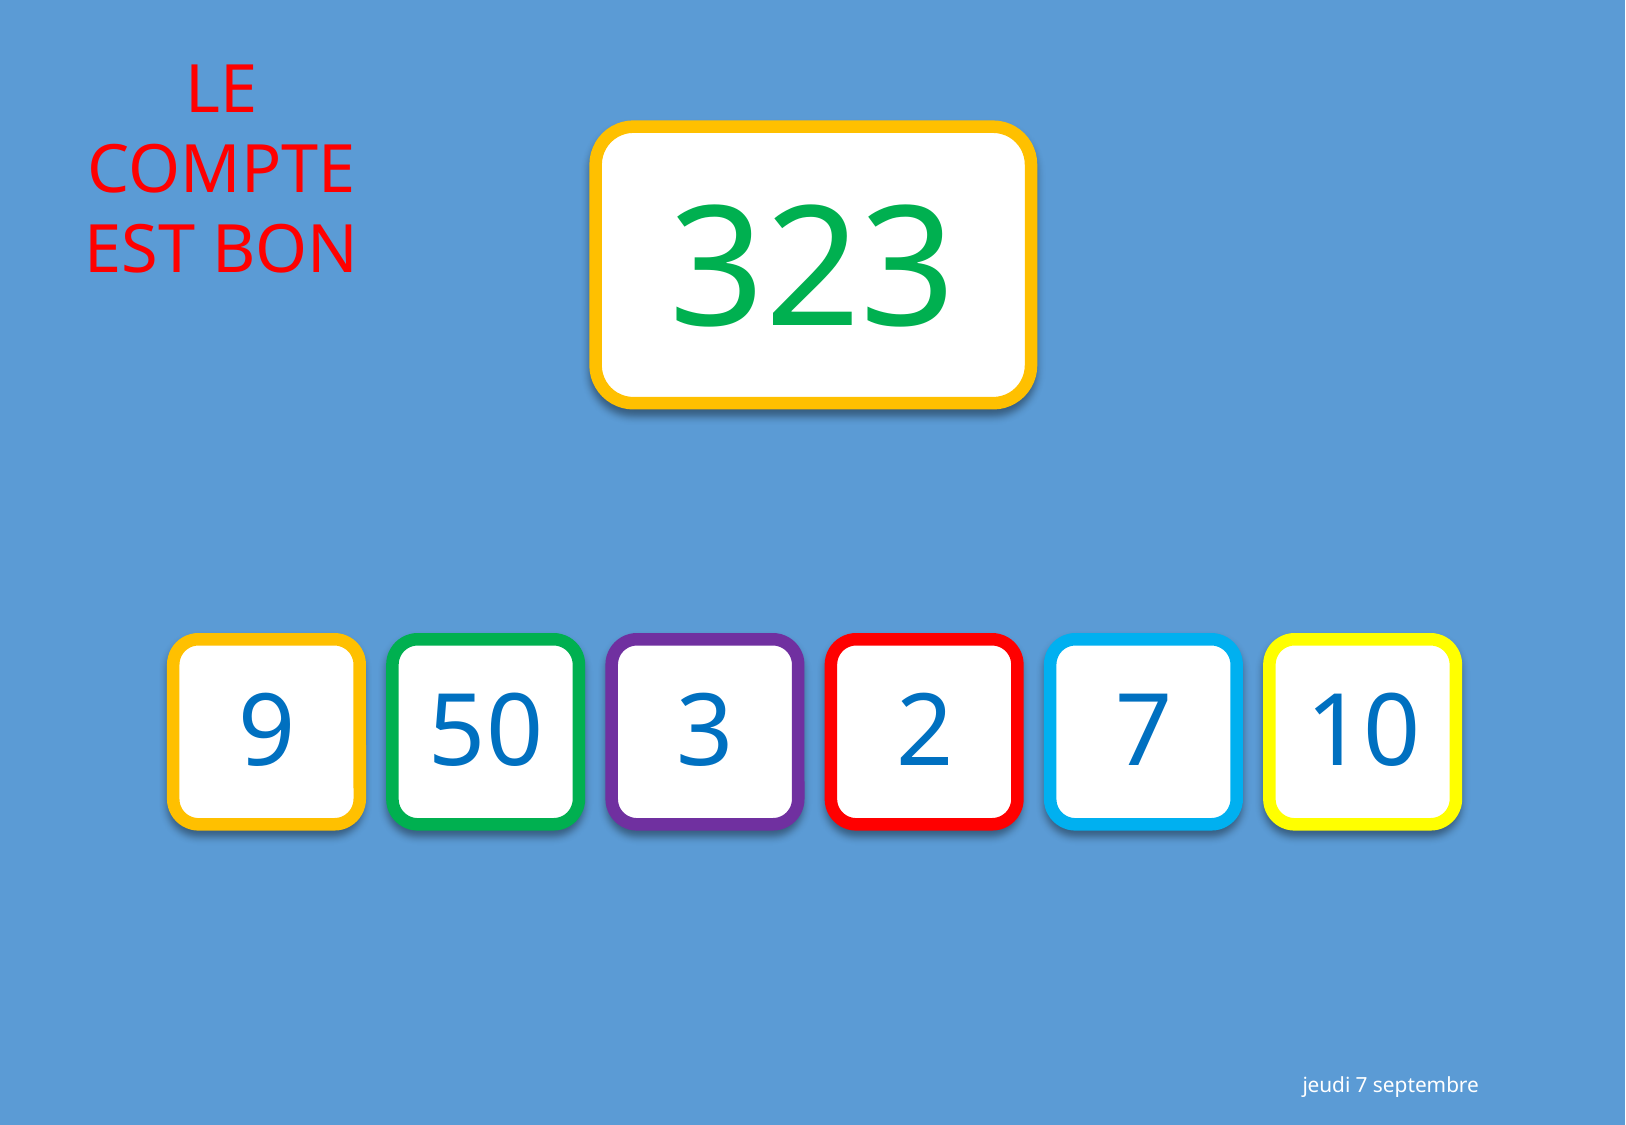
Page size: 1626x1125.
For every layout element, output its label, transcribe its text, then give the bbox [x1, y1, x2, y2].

list jeudi 7 septembre [1195, 1062, 1586, 1110]
list 3 [602, 661, 809, 805]
list 323 [595, 155, 1031, 388]
list 9 [163, 661, 371, 805]
list 2 [821, 661, 1029, 805]
list 10 [1260, 661, 1467, 805]
list 50 [382, 661, 590, 805]
list 7 [1040, 661, 1248, 805]
